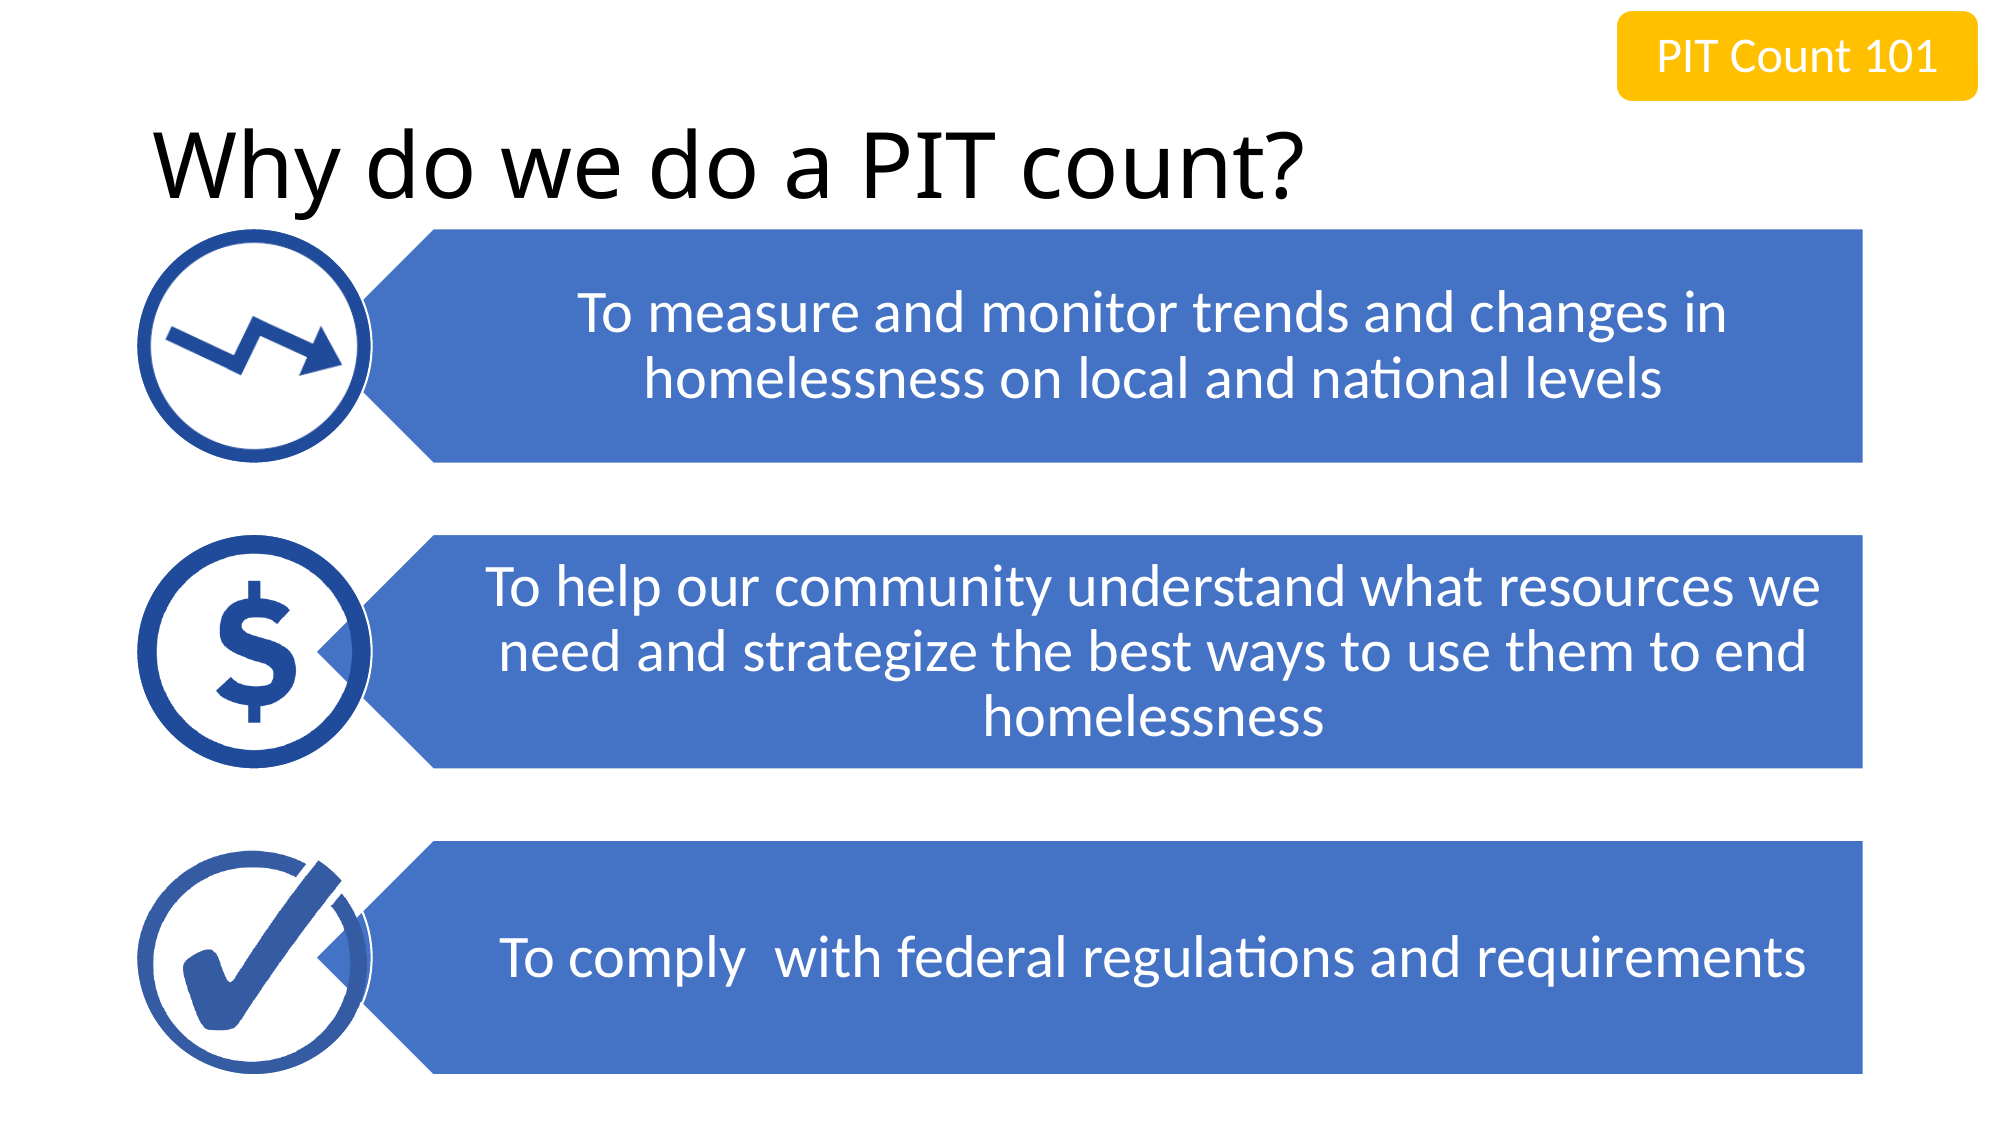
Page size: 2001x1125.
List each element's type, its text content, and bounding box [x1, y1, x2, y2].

text_box [135, 838, 373, 1077]
text_box [135, 227, 373, 465]
text_box To measure and monitor trends and changes in homelessness on local and national levels [374, 228, 1864, 464]
text_box PIT Count 101 [1621, 14, 1975, 98]
text_box [1615, 9, 1981, 103]
text_box [363, 285, 374, 407]
text_box [363, 591, 374, 712]
text_box To help our community understand what resources we need and strategize the best ways to use them to end homelessness [374, 533, 1864, 770]
title Why do we do a PIT count? [137, 59, 1863, 278]
text_box [135, 532, 373, 771]
text_box [363, 897, 374, 1018]
text_box To comply with federal regulations and requirements [374, 839, 1864, 1076]
